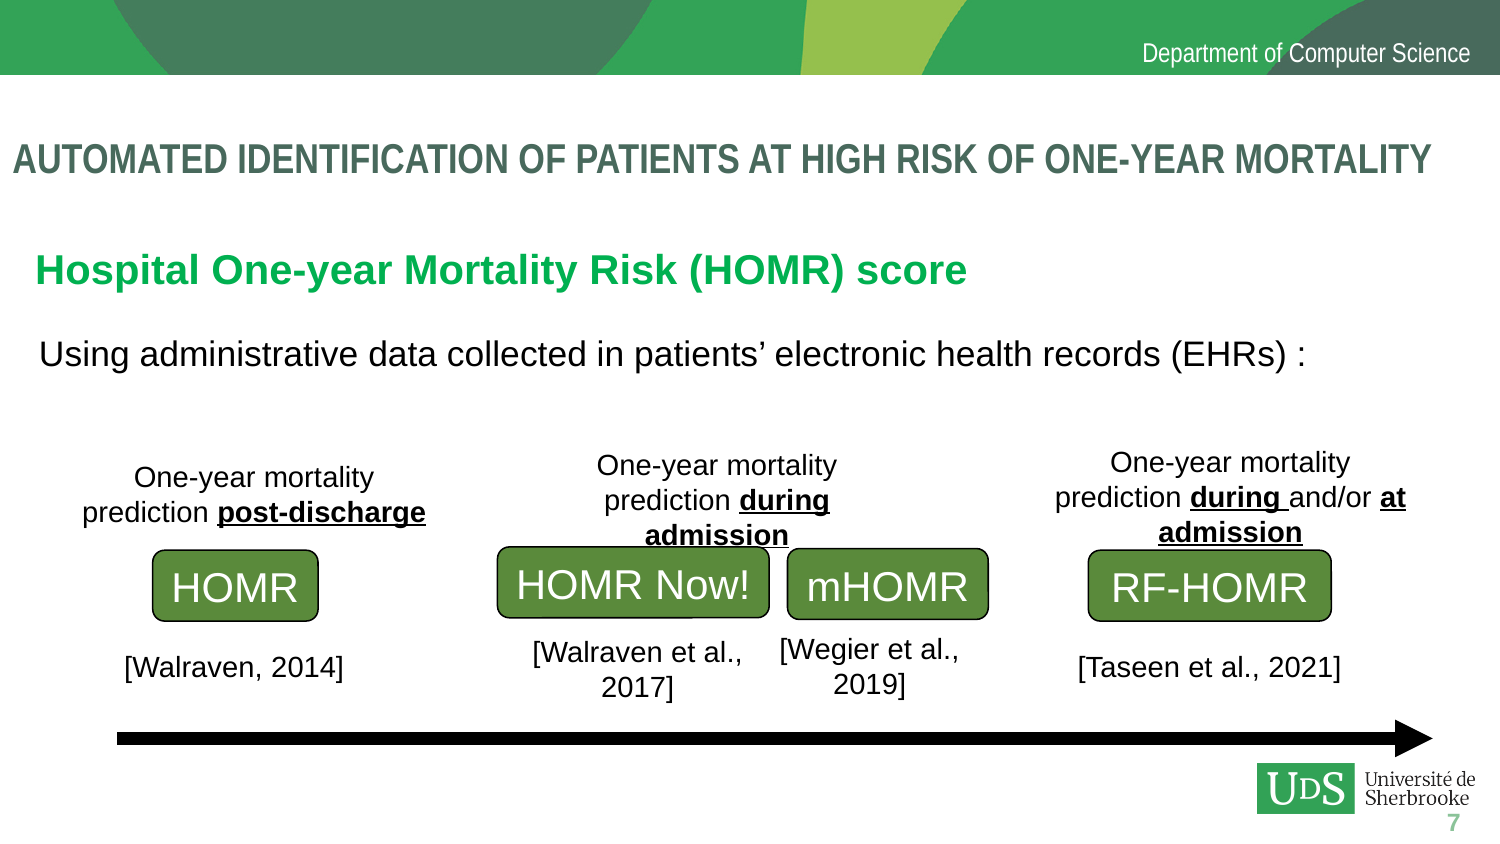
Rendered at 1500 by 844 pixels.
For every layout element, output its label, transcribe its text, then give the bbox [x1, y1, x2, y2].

picture [0, 0, 1500, 75]
picture [1257, 763, 1475, 798]
text_box HOMR Now! [497, 546, 770, 618]
text_box [Walraven et al., 2017] [483, 632, 792, 705]
text_box [Walraven, 2014] [80, 629, 389, 702]
text_box HOMR [152, 550, 319, 622]
text_box One-year mortality prediction during and/or at admission [1028, 459, 1433, 532]
text_box Hospital One-year Mortality Risk (HOMR) score [35, 217, 1311, 306]
slide_number 7 [1138, 798, 1476, 844]
text_box One-year mortality prediction post-discharge [64, 457, 444, 530]
text_box One-year mortality prediction during admission [514, 462, 920, 535]
text_box mHOMR [787, 548, 989, 620]
text_box RF-HOMR [1088, 550, 1332, 622]
text_box [Taseen et al., 2021] [1020, 629, 1400, 702]
text_box [Wegier et al., 2019] [751, 629, 989, 702]
title Automated identification of patients AT high risk of One-year mortality [11, 81, 1496, 198]
text_box Using administrative data collected in patients’ electronic health records (EHRs) : [0, 316, 1353, 389]
